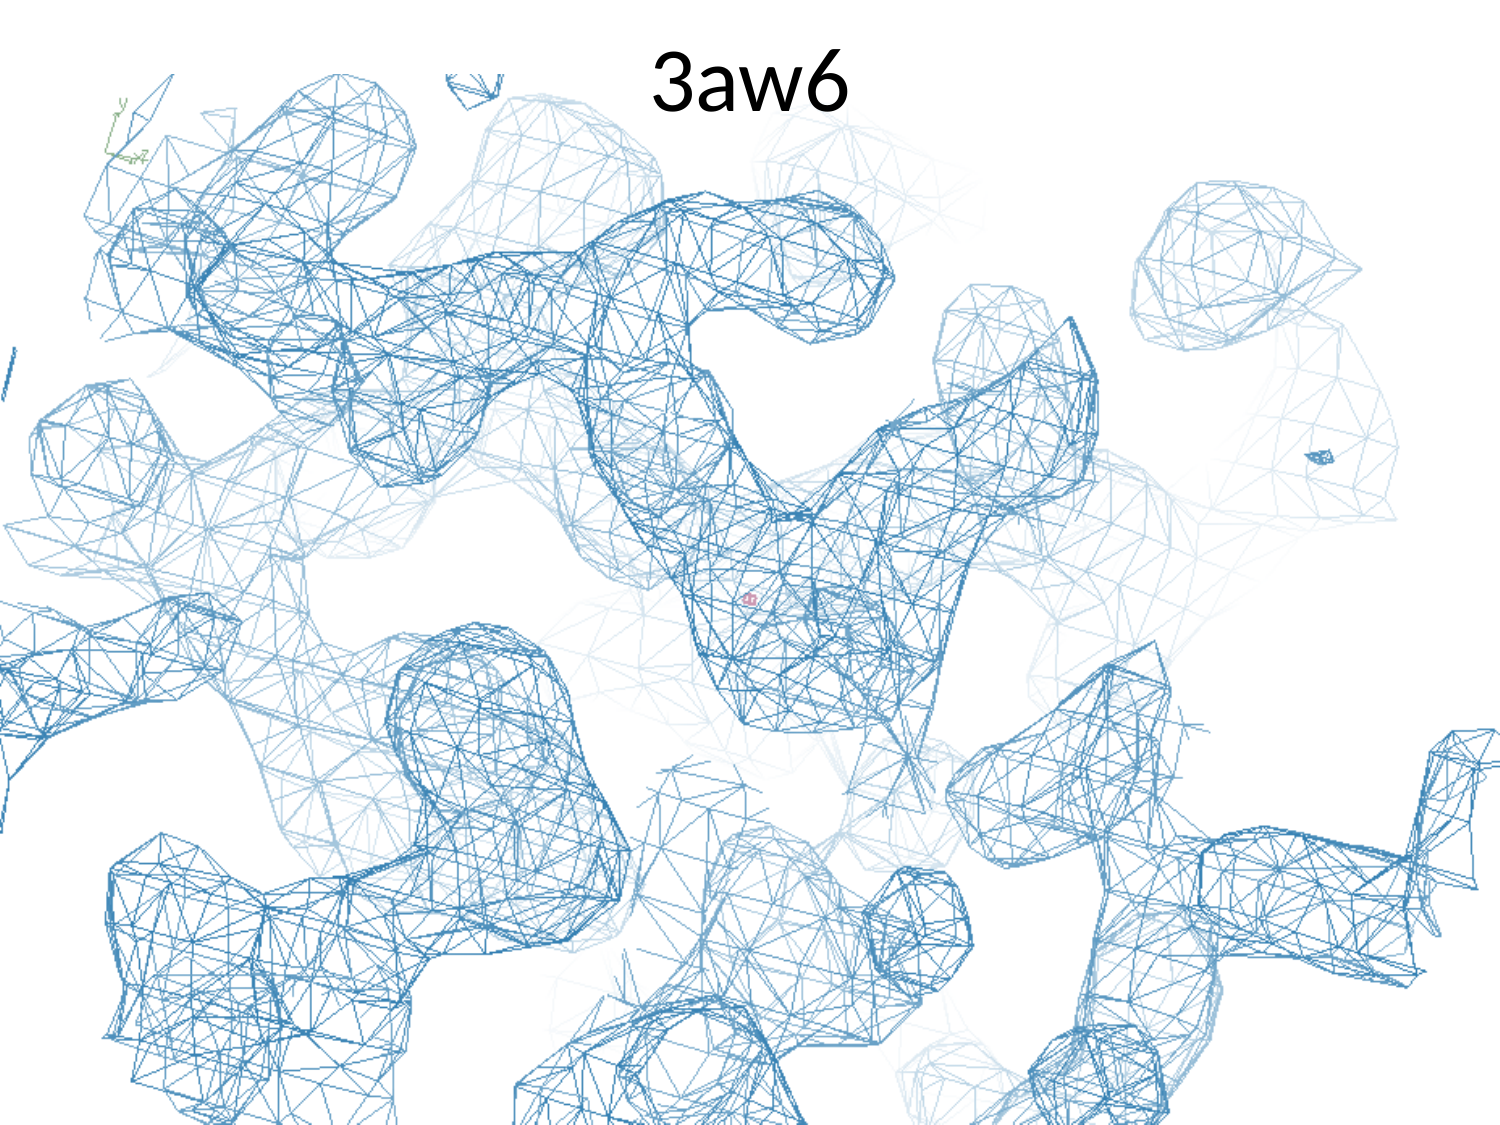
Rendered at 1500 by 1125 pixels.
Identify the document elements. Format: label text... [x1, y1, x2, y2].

picture [0, 74, 1500, 1125]
title 3aw6 [75, 0, 1425, 72]
